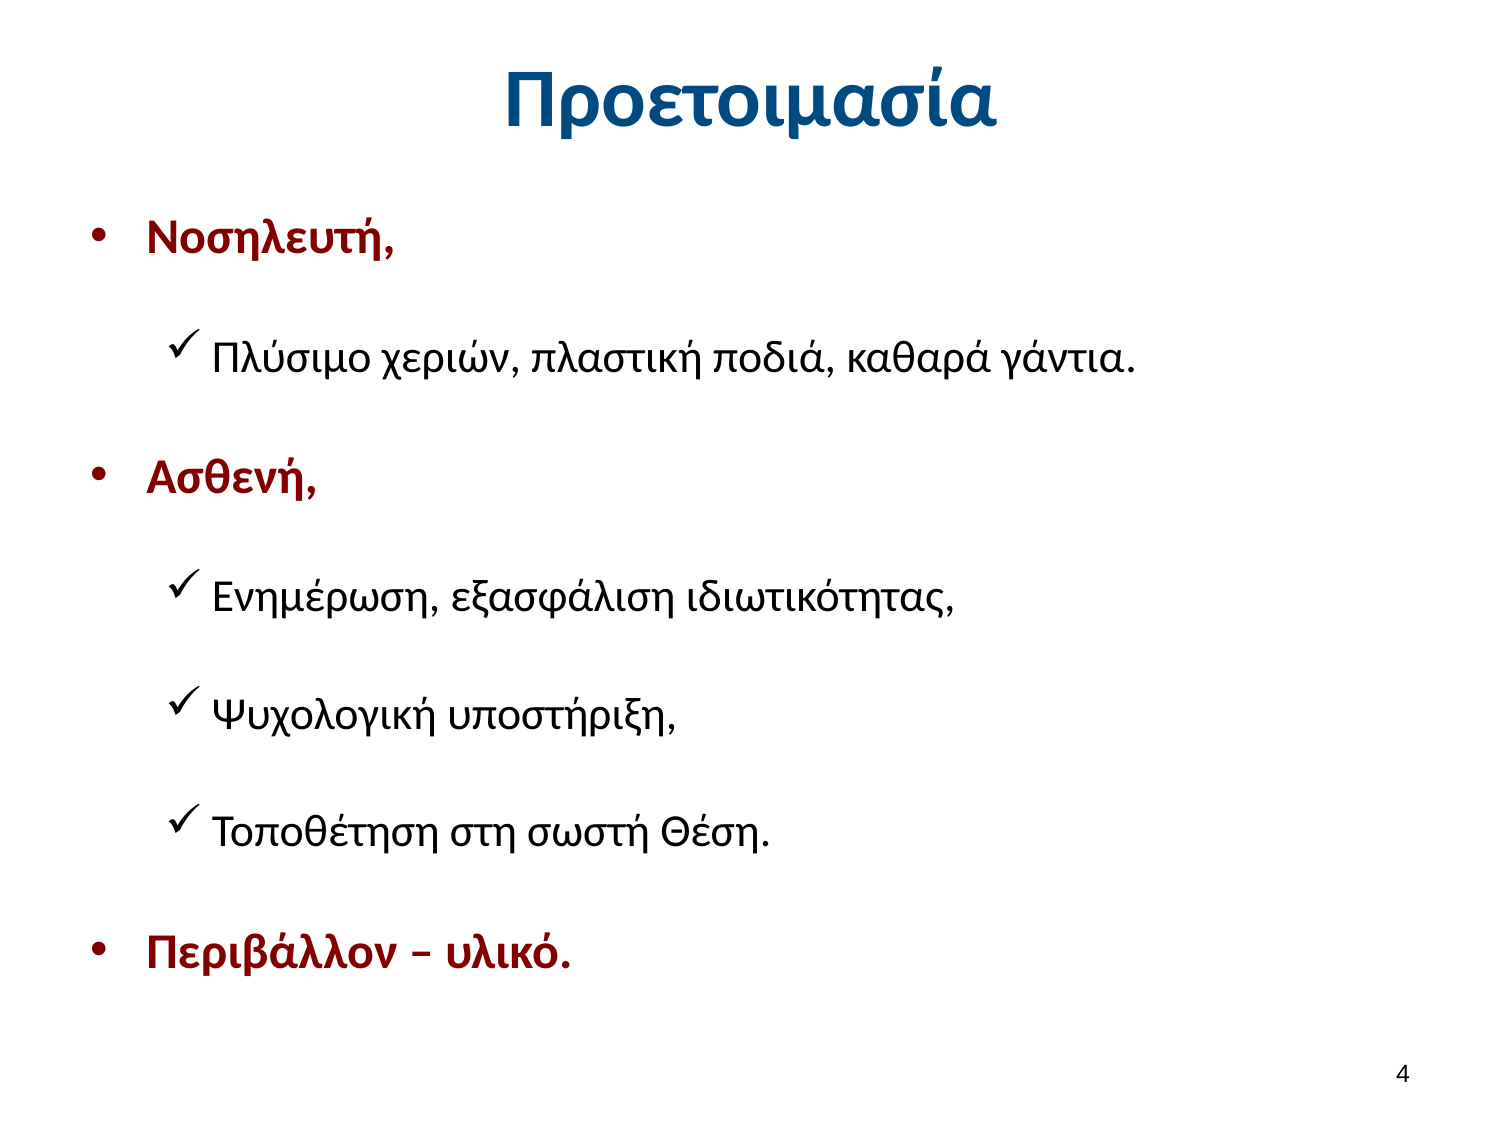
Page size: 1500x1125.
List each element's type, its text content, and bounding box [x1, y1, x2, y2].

title Προετοιμασία [76, 19, 1427, 169]
slide_number 3 [1074, 1042, 1425, 1103]
list Νοσηλευτή, Πλύσιμο χεριών, πλαστική ποδιά, καθαρά γάντια. Ασθενή, Ενημέρωση, εξασφάλιση ιδιωτικότητας, Ψυχολογική υποστήριξη, Τοποθέτηση στη σωστή Θέση. Περιβάλλον – υλικό. [75, 196, 1425, 1024]
